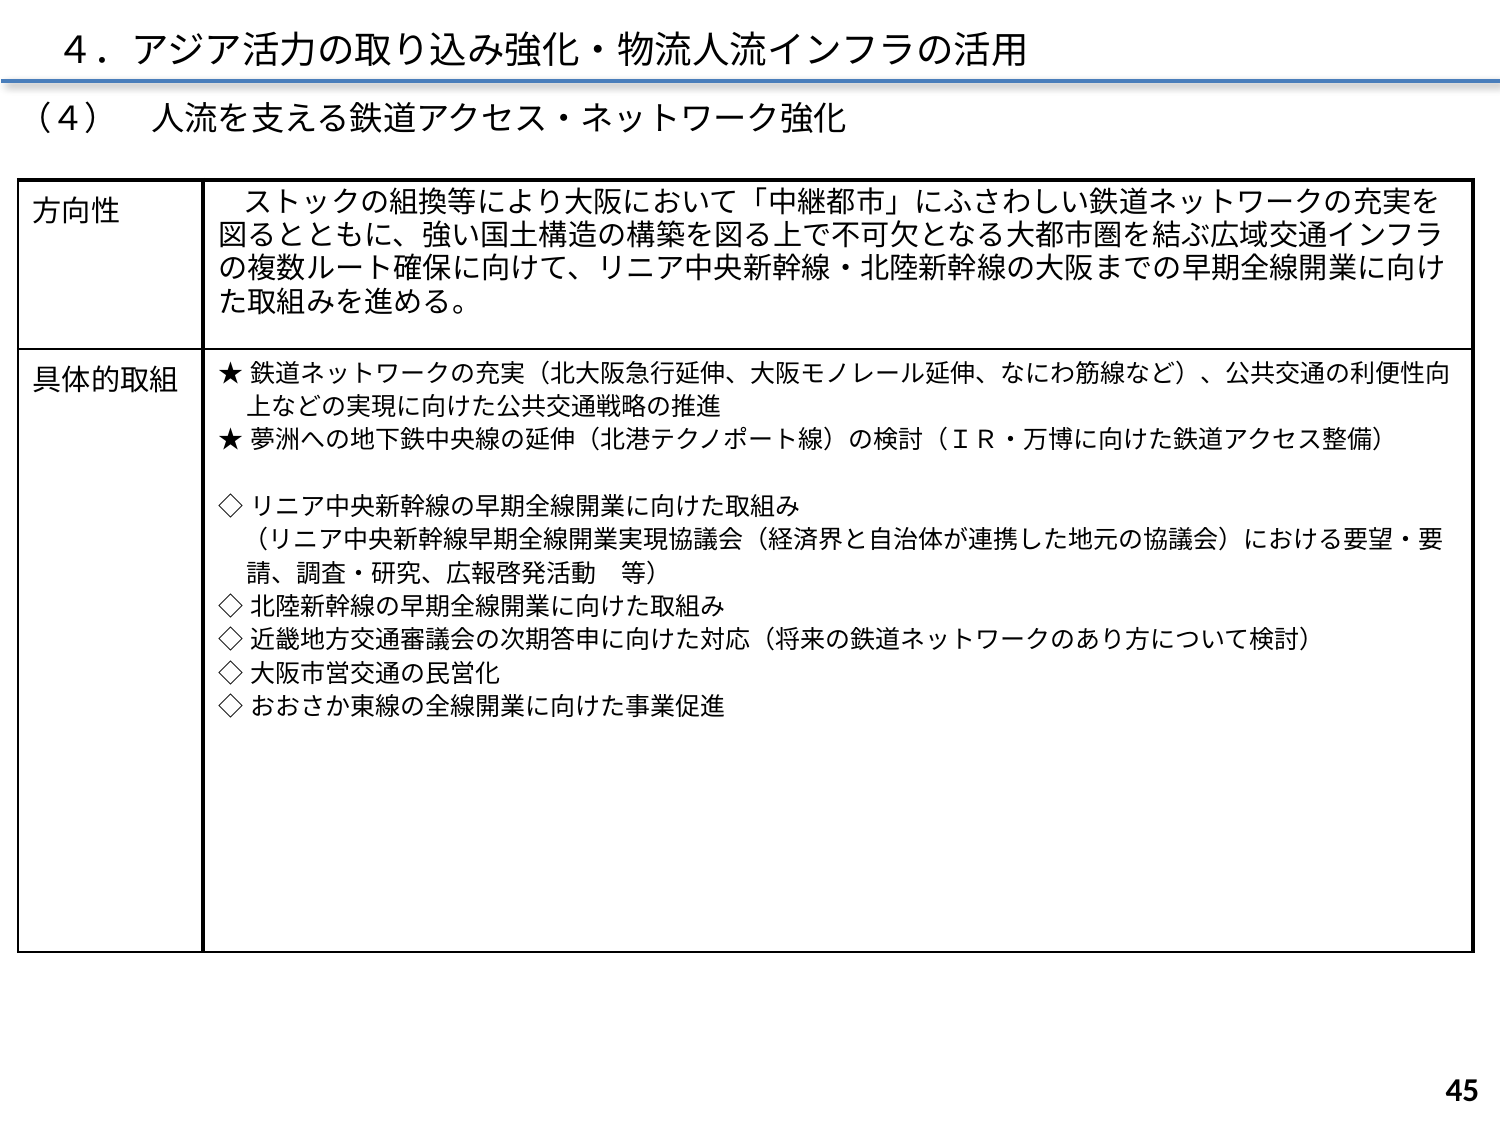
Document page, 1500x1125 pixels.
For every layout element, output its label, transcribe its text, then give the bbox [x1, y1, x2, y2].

table_cell ★鉄道ネットワークの充実（北大阪急行延伸、大阪モノレール延伸、なにわ筋線など）、公共交通の利便性向上などの実現に向けた公共交通戦略の推進 ★夢洲への地下鉄中央線の延伸（北港テクノポート線）の検討（ＩＲ・万博に向けた鉄道アクセス整備） ◇リニア中央新幹線の早期全線開業に向けた取組み （リニア中央新幹線早期全線開業実現協議会（経済界と自治体が連携した地元の協議会）における要望・要請、調査・研究、広報啓発活動 等） ◇北陸新幹線の早期全線開業に向けた取組み ◇近畿地方交通審議会の次期答申に向けた対応（将来の鉄道ネットワークのあり方について検討） ◇大阪市営交通の民営化 ◇おおさか東線の全線開業に向けた事業促進 [205, 350, 1471, 951]
text_box （４） 人流を支える鉄道アクセス・ネットワーク強化 [3, 92, 862, 145]
slide_number 44 [1144, 1057, 1495, 1118]
table_header ストックの組換等により大阪において「中継都市」にふさわしい鉄道ネットワークの充実を図るとともに、強い国土構造の構築を図る上で不可欠となる大都市圏を結ぶ広域交通インフラの複数ルート確保に向けて、リニア中央新幹線・北陸新幹線の大阪までの早期全線開業に向けた取組みを進める。 [205, 182, 1471, 348]
table_cell 具体的取組 [19, 350, 201, 951]
table_header 方向性 [19, 182, 201, 348]
text_box ４．アジア活力の取り込み強化・物流人流インフラの活用 [41, 19, 1329, 77]
